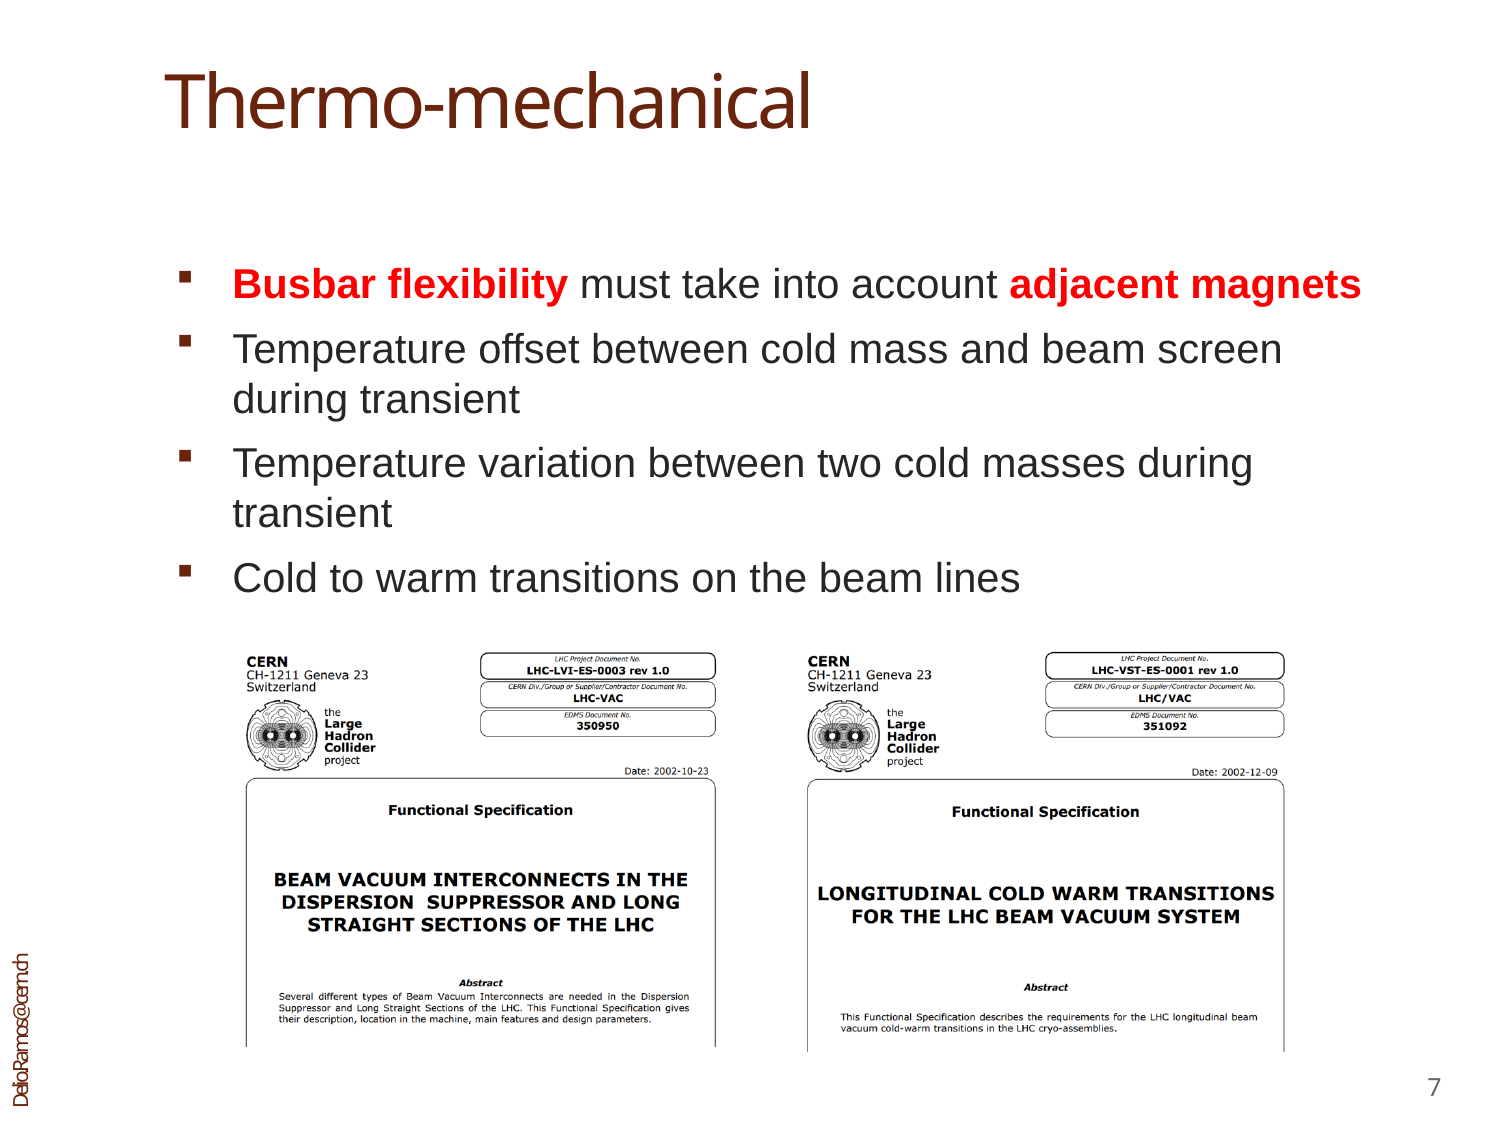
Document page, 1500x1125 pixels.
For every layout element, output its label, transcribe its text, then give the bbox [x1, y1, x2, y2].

title Thermo-mechanical [150, 46, 1425, 197]
picture [776, 627, 1318, 1052]
list Busbar flexibility must take into account adjacent magnets Temperature offset between cold mass and beam screen during transient Temperature variation between two cold masses during transient Cold to warm transitions on the beam lines [150, 249, 1425, 1000]
slide_number 7 [1412, 1052, 1488, 1113]
picture [212, 627, 747, 1048]
